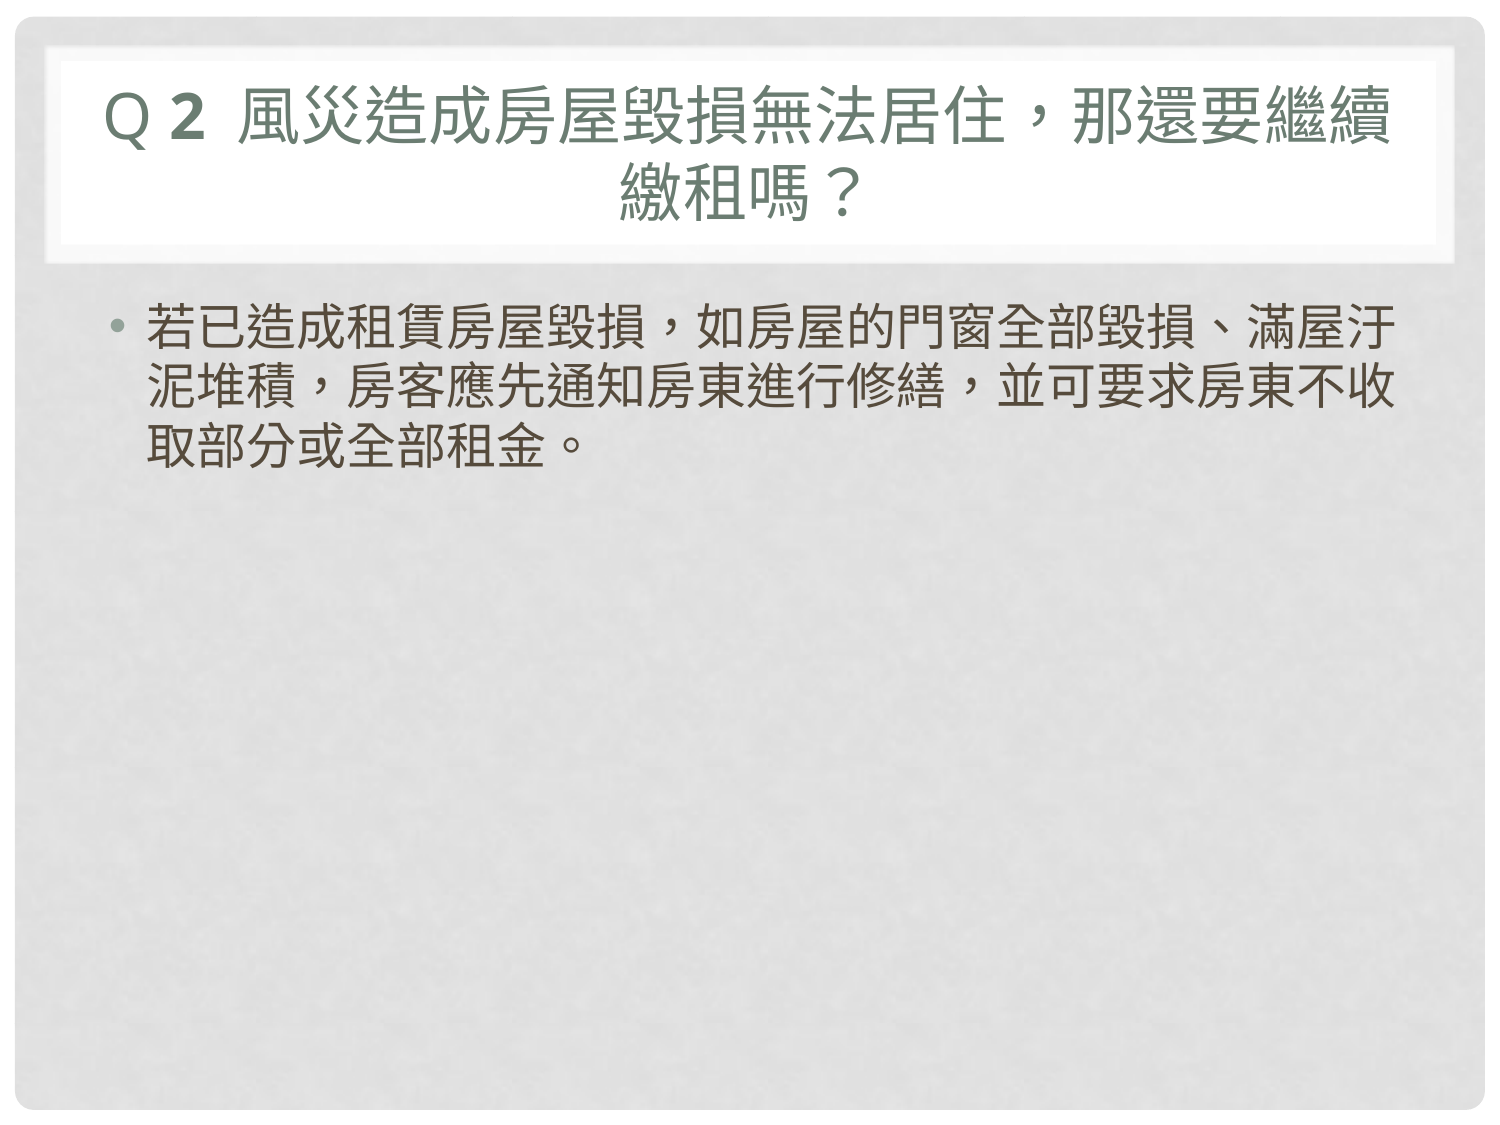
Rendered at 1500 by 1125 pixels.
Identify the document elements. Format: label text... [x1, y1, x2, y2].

list 若已造成租賃房屋毀損，如房屋的門窗全部毀損、滿屋汙泥堆積，房客應先通知房東進行修繕，並可要求房東不收取部分或全部租金。 [75, 287, 1425, 1005]
title q 2 風災造成房屋毀損無法居住，那還要繼續繳租嗎？ [69, 66, 1425, 238]
